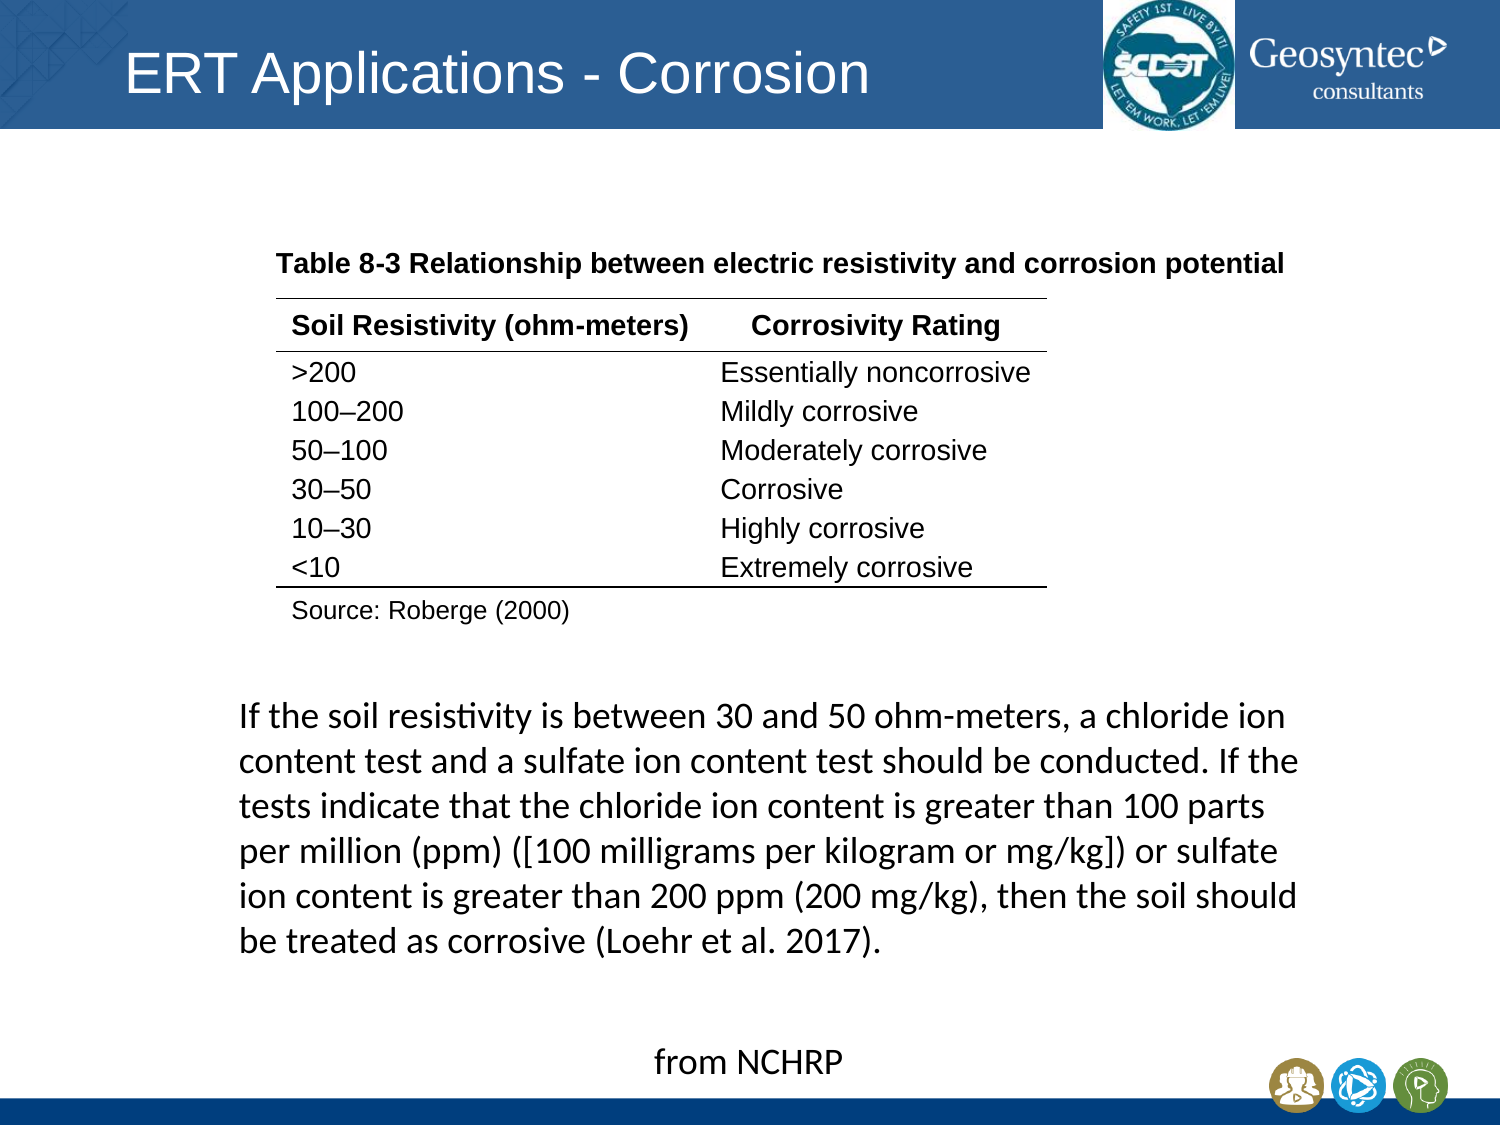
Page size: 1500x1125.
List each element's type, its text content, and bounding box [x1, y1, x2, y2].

picture [1269, 1058, 1324, 1113]
picture [1393, 1058, 1448, 1113]
text_box from NCHRP [639, 1030, 876, 1090]
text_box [275, 176, 1500, 667]
title ERT Applications - Corrosion [109, 28, 1125, 116]
text_box If the soil resistivity is between 30 and 50 ohm-meters, a chloride ion content test and a sulfate ion content test should be conducted. If the tests indicate that the chloride ion content is greater than 100 parts per million (ppm) ([100 milligrams per kilogram or mg/kg]) or sulfate ion content is greater than 200 ppm (200 mg/kg), then the soil should be treated as corrosive (Loehr et al. 2017). [224, 684, 1328, 969]
picture [1250, 36, 1447, 99]
picture [1331, 1058, 1386, 1113]
picture [1103, 0, 1235, 131]
